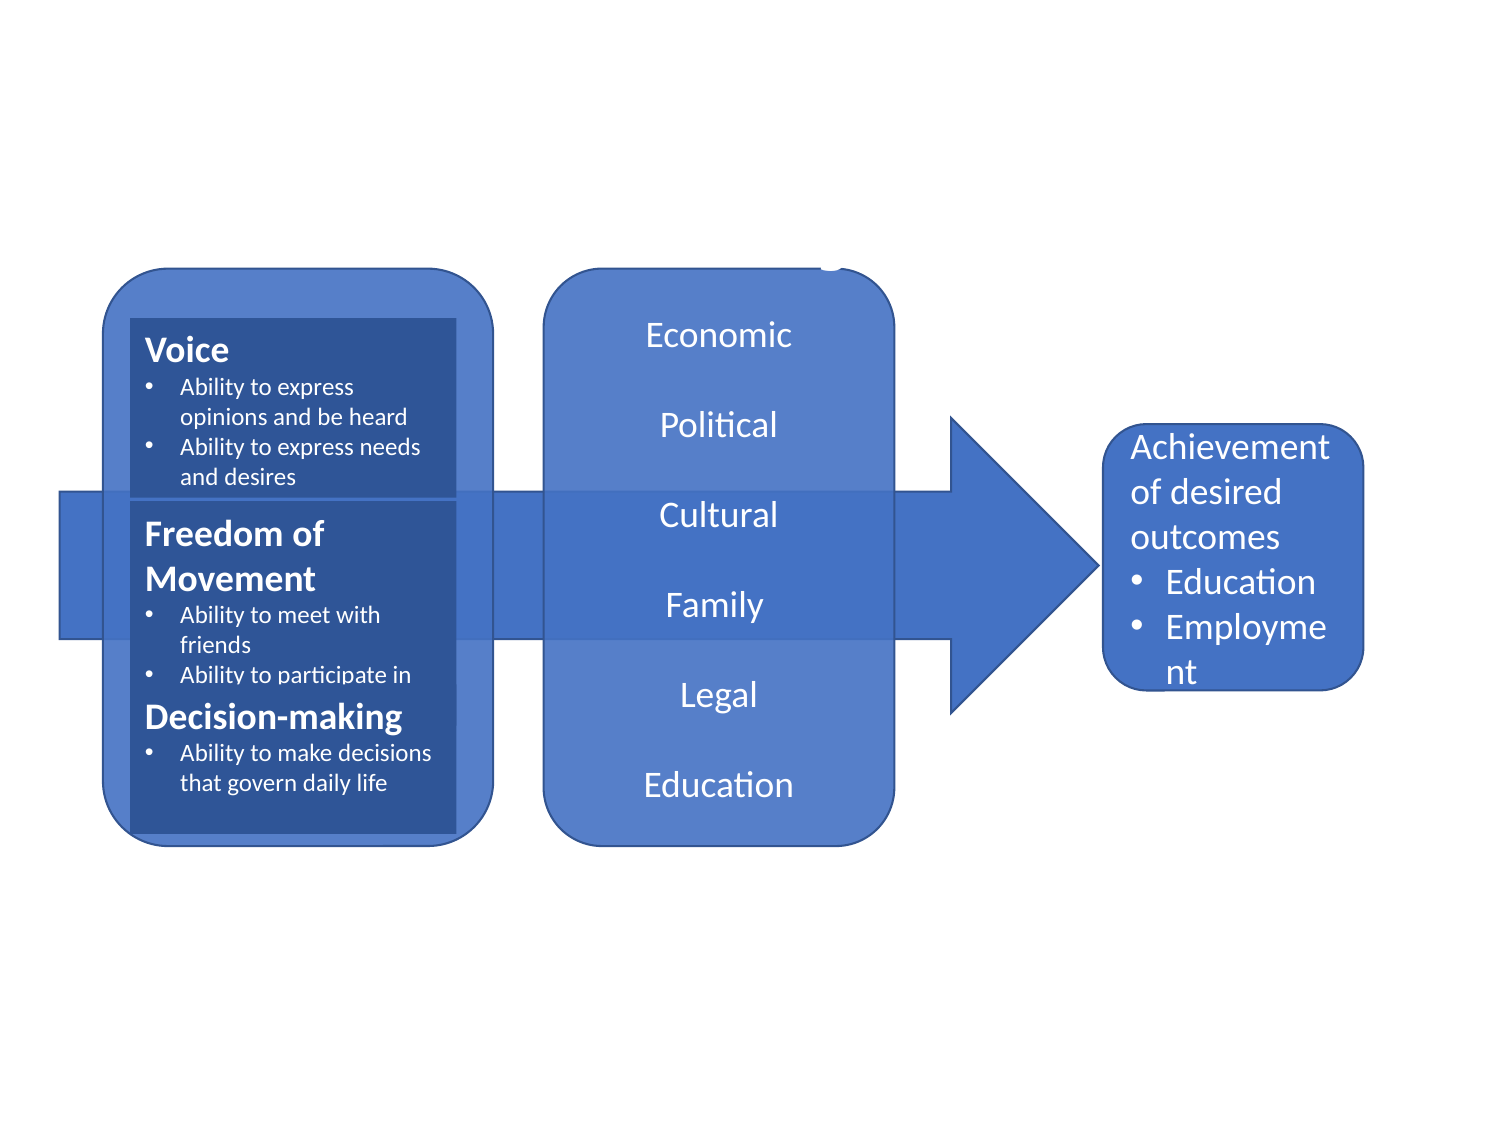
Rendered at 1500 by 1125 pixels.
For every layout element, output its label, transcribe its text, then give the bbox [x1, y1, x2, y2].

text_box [59, 268, 1364, 851]
text_box GEAS conceptual model for empowerment among adolescents age 10-14 [103, 155, 1397, 319]
